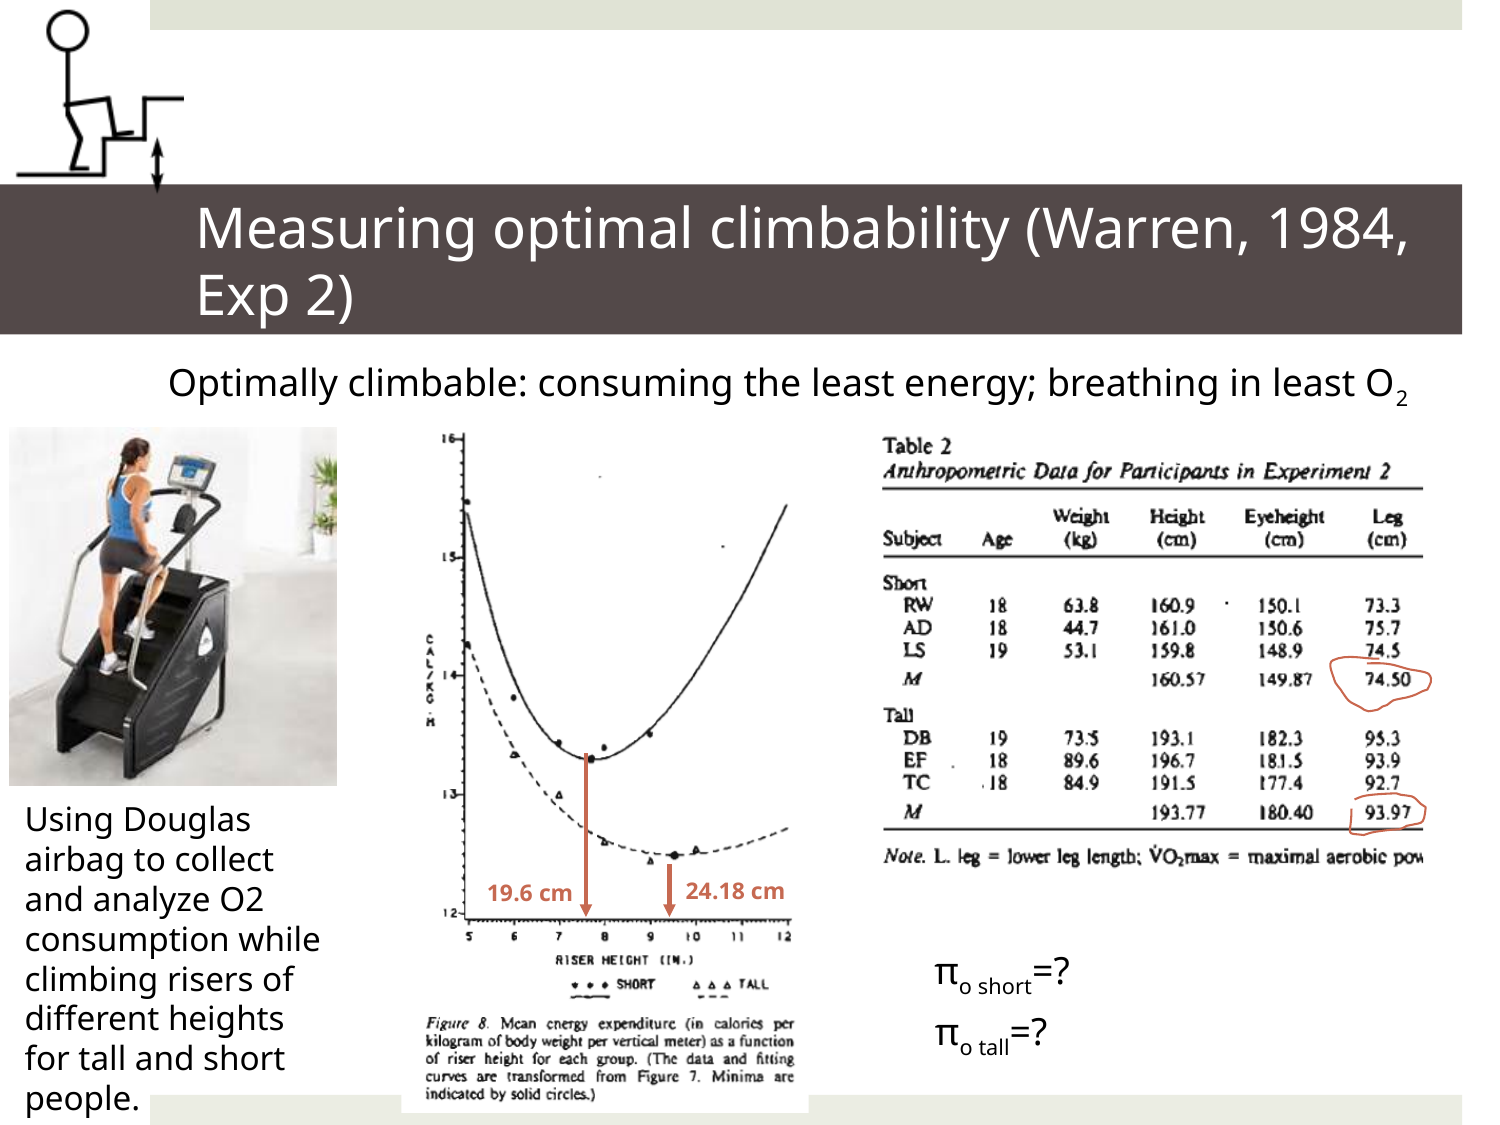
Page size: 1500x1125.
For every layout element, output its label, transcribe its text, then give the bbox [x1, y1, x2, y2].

picture [10, 0, 185, 263]
picture [400, 411, 810, 1113]
picture [9, 427, 337, 787]
text_box πo tall=? [920, 1000, 1063, 1067]
text_box πo short=? [919, 940, 1085, 1007]
title Measuring optimal climbability (Warren, 1984, Exp 2) [0, 184, 1463, 335]
text_box Using Douglas airbag to collect and analyze O2 consumption while climbing risers of different heights for tall and short people. [9, 790, 337, 1125]
text_box Optimally climbable: consuming the least energy; breathing in least O2 [153, 351, 1424, 418]
text_box [1424, 670, 1433, 692]
picture [873, 429, 1424, 877]
